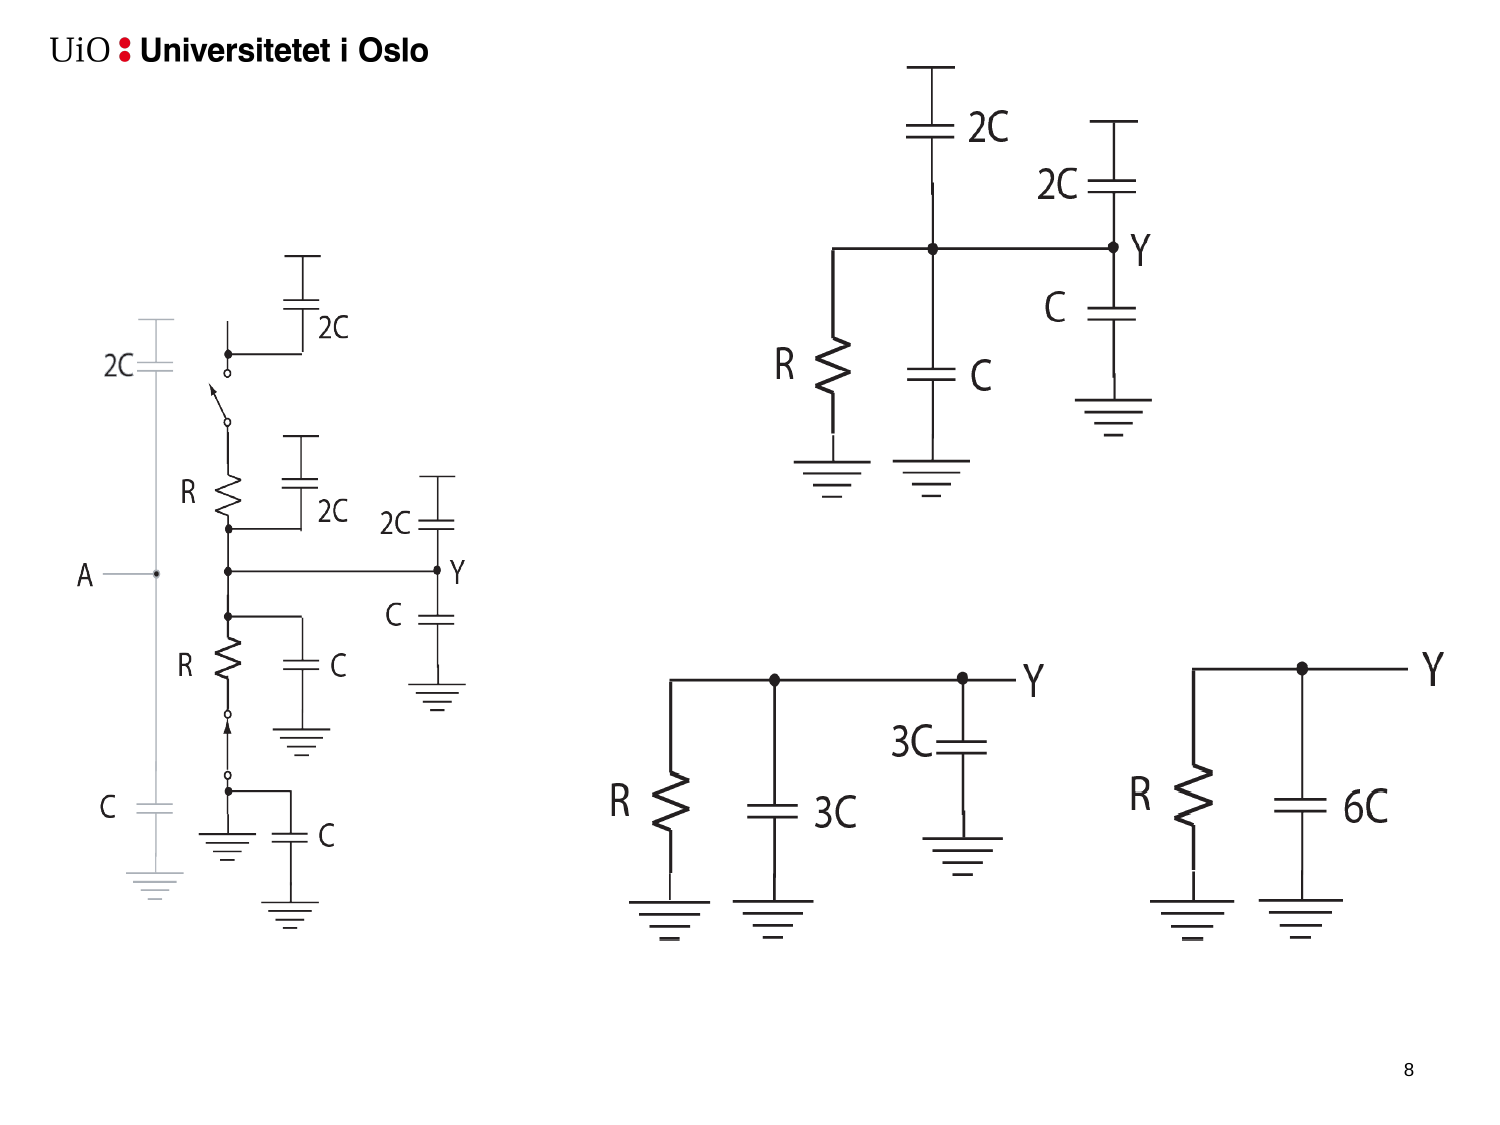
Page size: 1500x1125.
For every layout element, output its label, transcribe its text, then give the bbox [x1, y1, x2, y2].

picture [50, 37, 428, 62]
picture [773, 66, 1152, 498]
picture [76, 255, 466, 929]
picture [1127, 644, 1444, 941]
picture [607, 609, 1044, 941]
slide_number 9 [1316, 1049, 1430, 1125]
